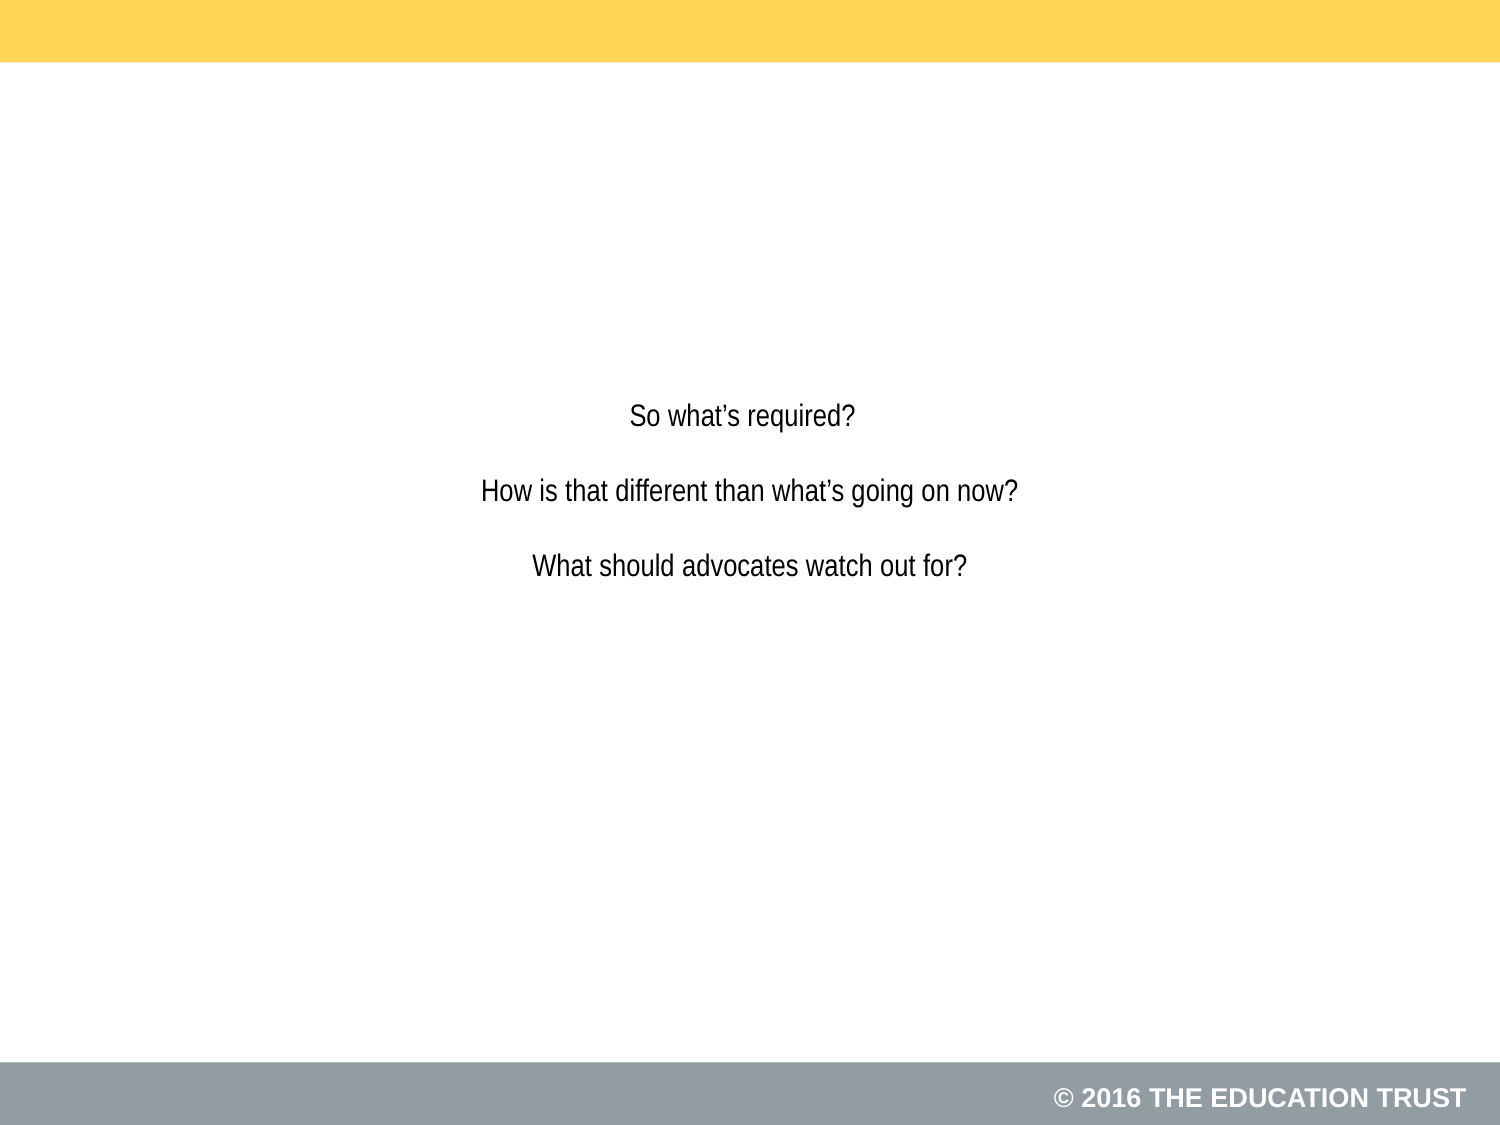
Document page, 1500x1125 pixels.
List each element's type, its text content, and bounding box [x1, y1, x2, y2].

title So what’s required? How is that different than what’s going on now? What should advocates watch out for? [112, 349, 1388, 591]
